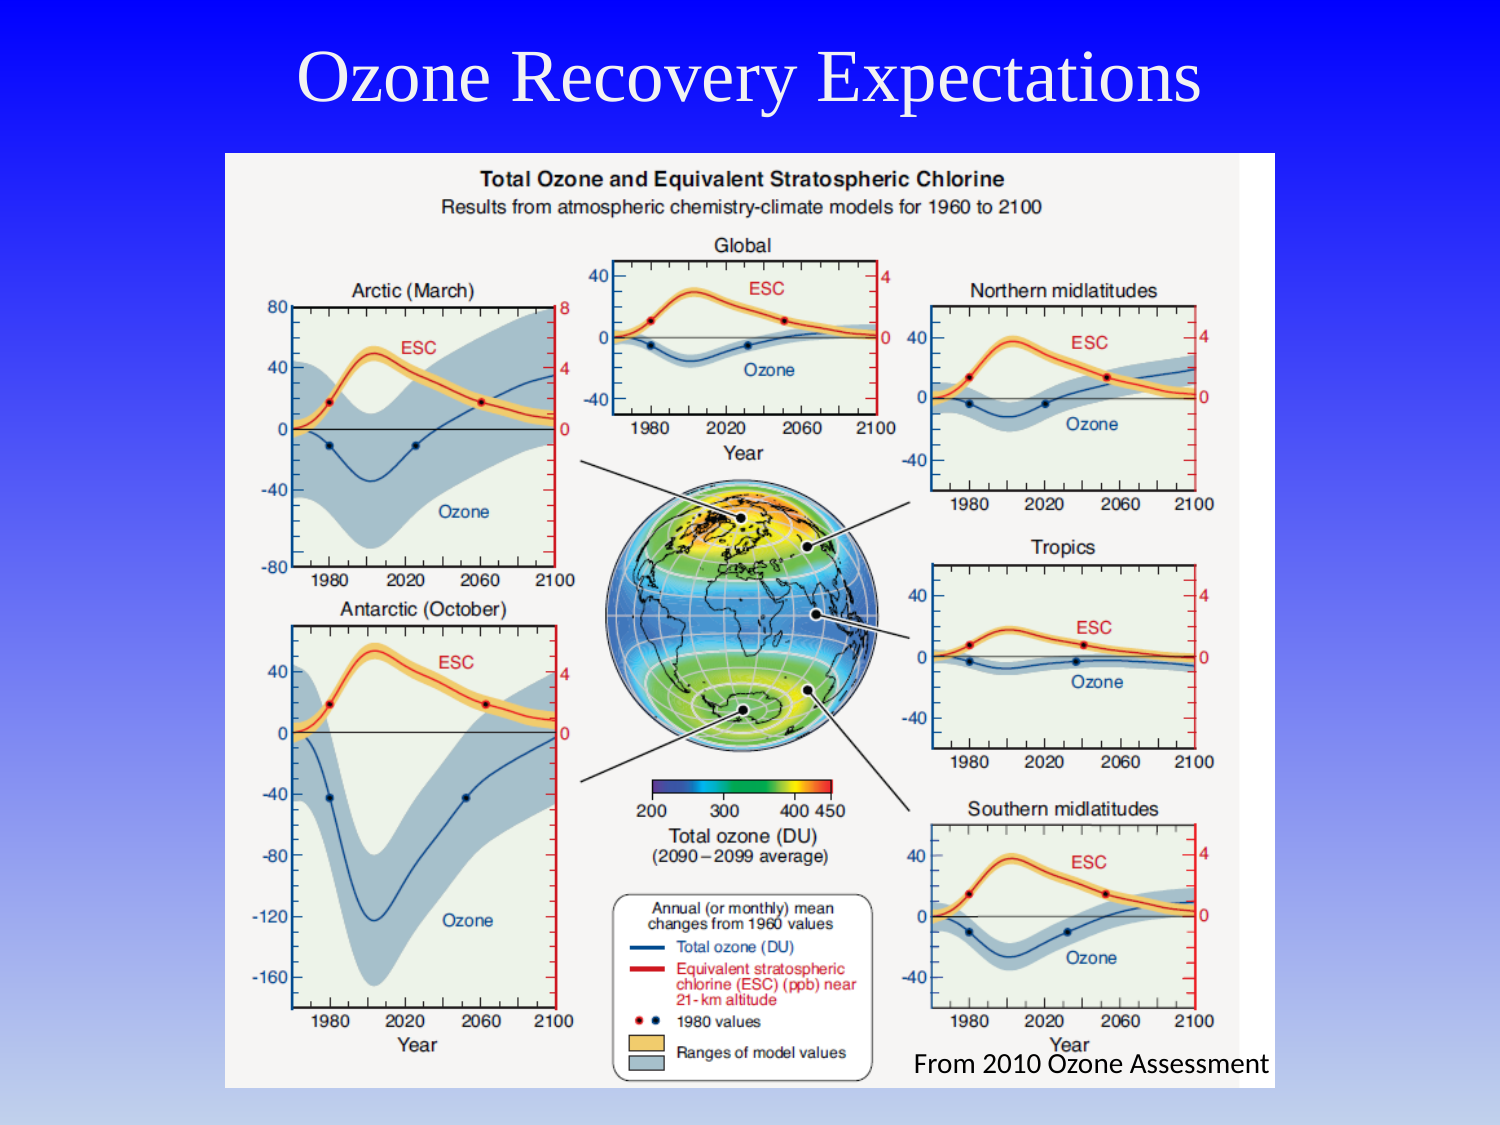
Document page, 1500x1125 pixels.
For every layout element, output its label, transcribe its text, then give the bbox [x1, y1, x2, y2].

title Ozone Recovery Expectations [75, 12, 1425, 130]
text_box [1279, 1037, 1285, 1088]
picture [224, 153, 1276, 1088]
